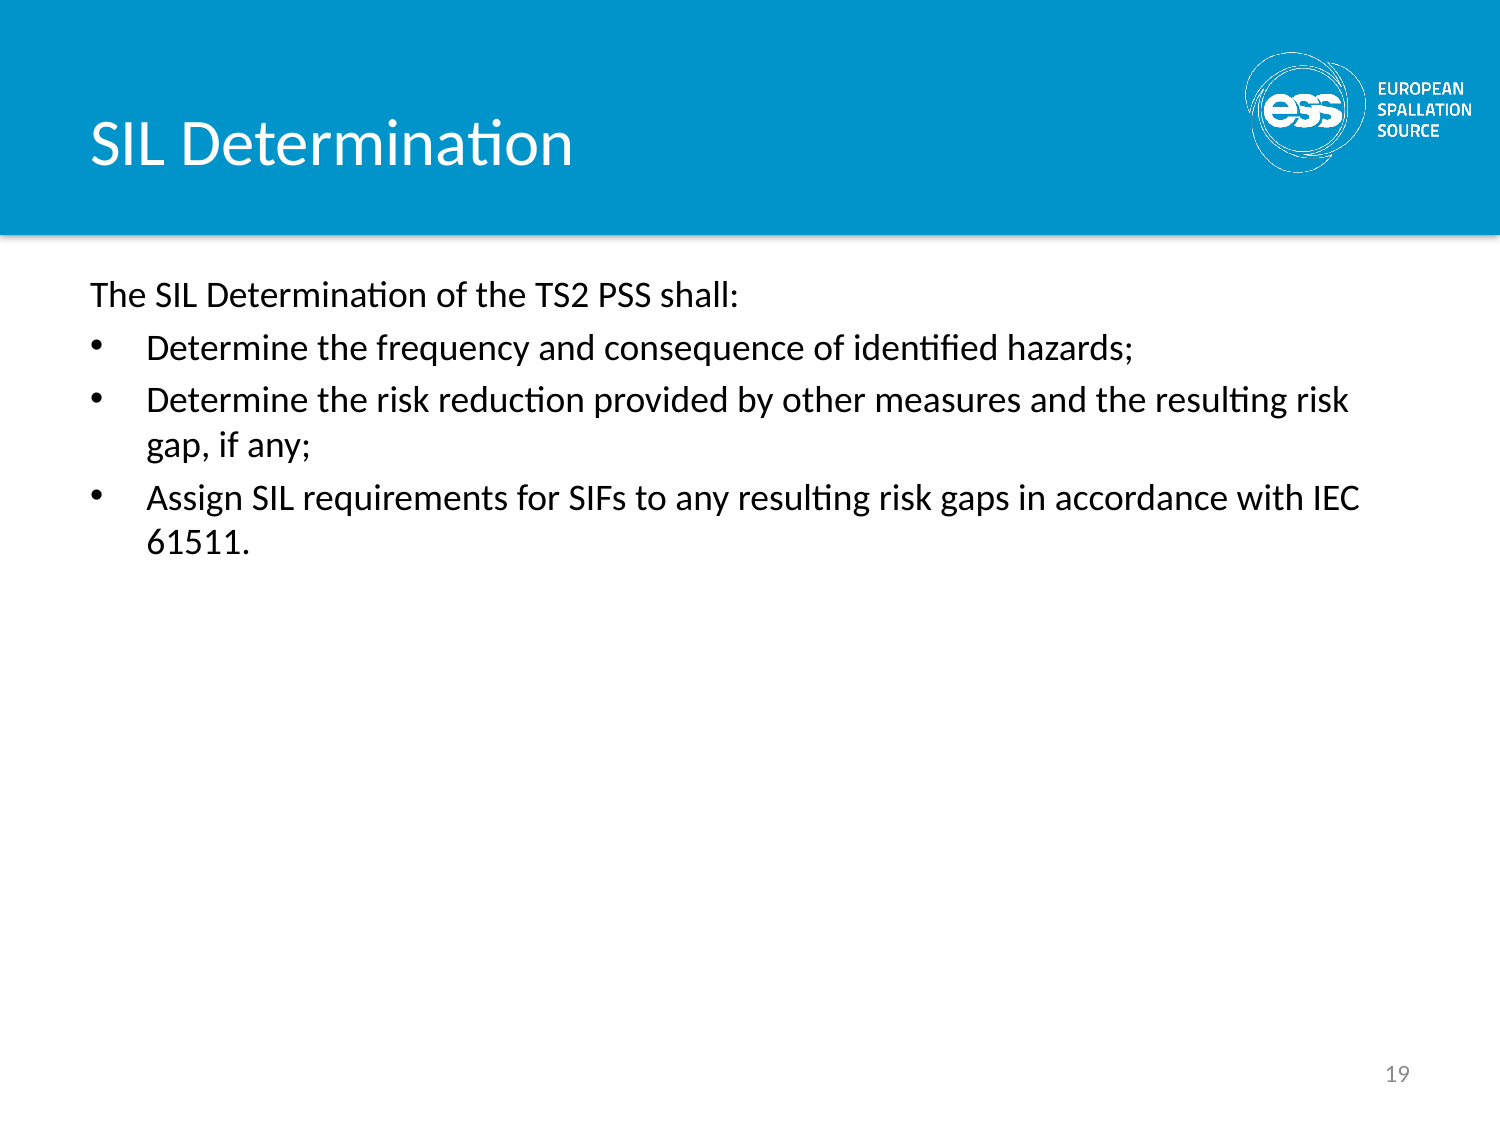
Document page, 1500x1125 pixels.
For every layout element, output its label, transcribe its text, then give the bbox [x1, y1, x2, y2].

picture [1400, 83, 1407, 94]
picture [1422, 125, 1428, 134]
picture [1418, 104, 1423, 115]
picture [1398, 109, 1406, 115]
picture [1379, 83, 1385, 94]
picture [1264, 94, 1342, 127]
picture [1436, 104, 1444, 115]
picture [1443, 86, 1450, 93]
list The SIL Determination of the TS2 PSS shall: Determine the frequency and consequence of identified hazards; Determine the risk reduction provided by other measures and the resulting risk gap, if any; Assign SIL requirements for SIFs to any resulting risk gaps in accordance with IEC 61511. [75, 262, 1425, 610]
slide_number 19 [1074, 1042, 1425, 1103]
picture [1389, 104, 1393, 115]
picture [1454, 83, 1458, 94]
picture [1409, 104, 1415, 115]
picture [1423, 83, 1430, 94]
picture [1432, 125, 1438, 136]
title SIL Determination [75, 45, 1247, 233]
